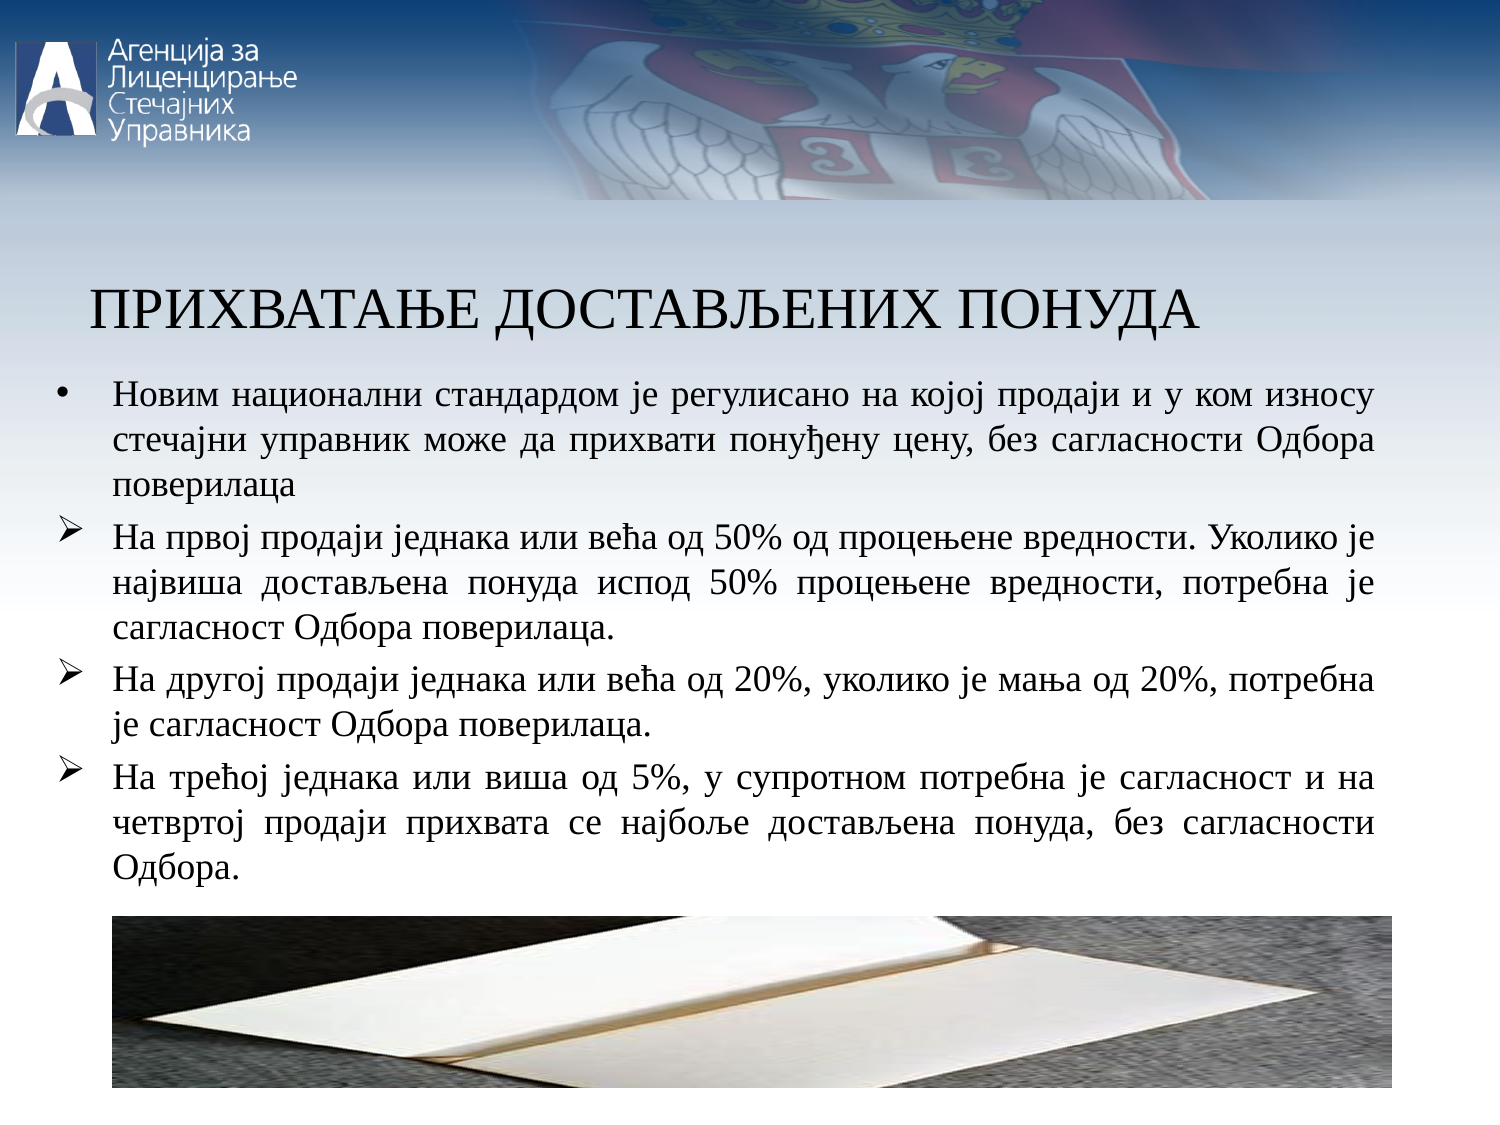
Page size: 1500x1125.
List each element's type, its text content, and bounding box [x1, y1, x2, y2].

picture [0, 0, 1500, 1113]
list ПРИХВАТАЊЕ ДОСТАВЉЕНИХ ПОНУДА [75, 262, 1425, 362]
text_box Новим национални стандардом је регулисано на којој продаји и у ком износу стечајни управник може да прихвати понуђену цену, без сагласности Одбора поверилаца На првој продаји једнака или већа од 50% од процењене вредности. Уколико је највиша достављена понуда испод 50% процењене вредности, потребна је сагласност Одбора поверилаца. На другој продаји једнака или већа од 20%, уколико је мања од 20%, потребна је сагласност Одбора поверилаца. На трећој једнака или виша од 5%, у супротном потребна је сагласност и на четвртој продаји прихвата се најбоље достављена понуда, без сагласности Одбора. [41, 361, 1392, 894]
